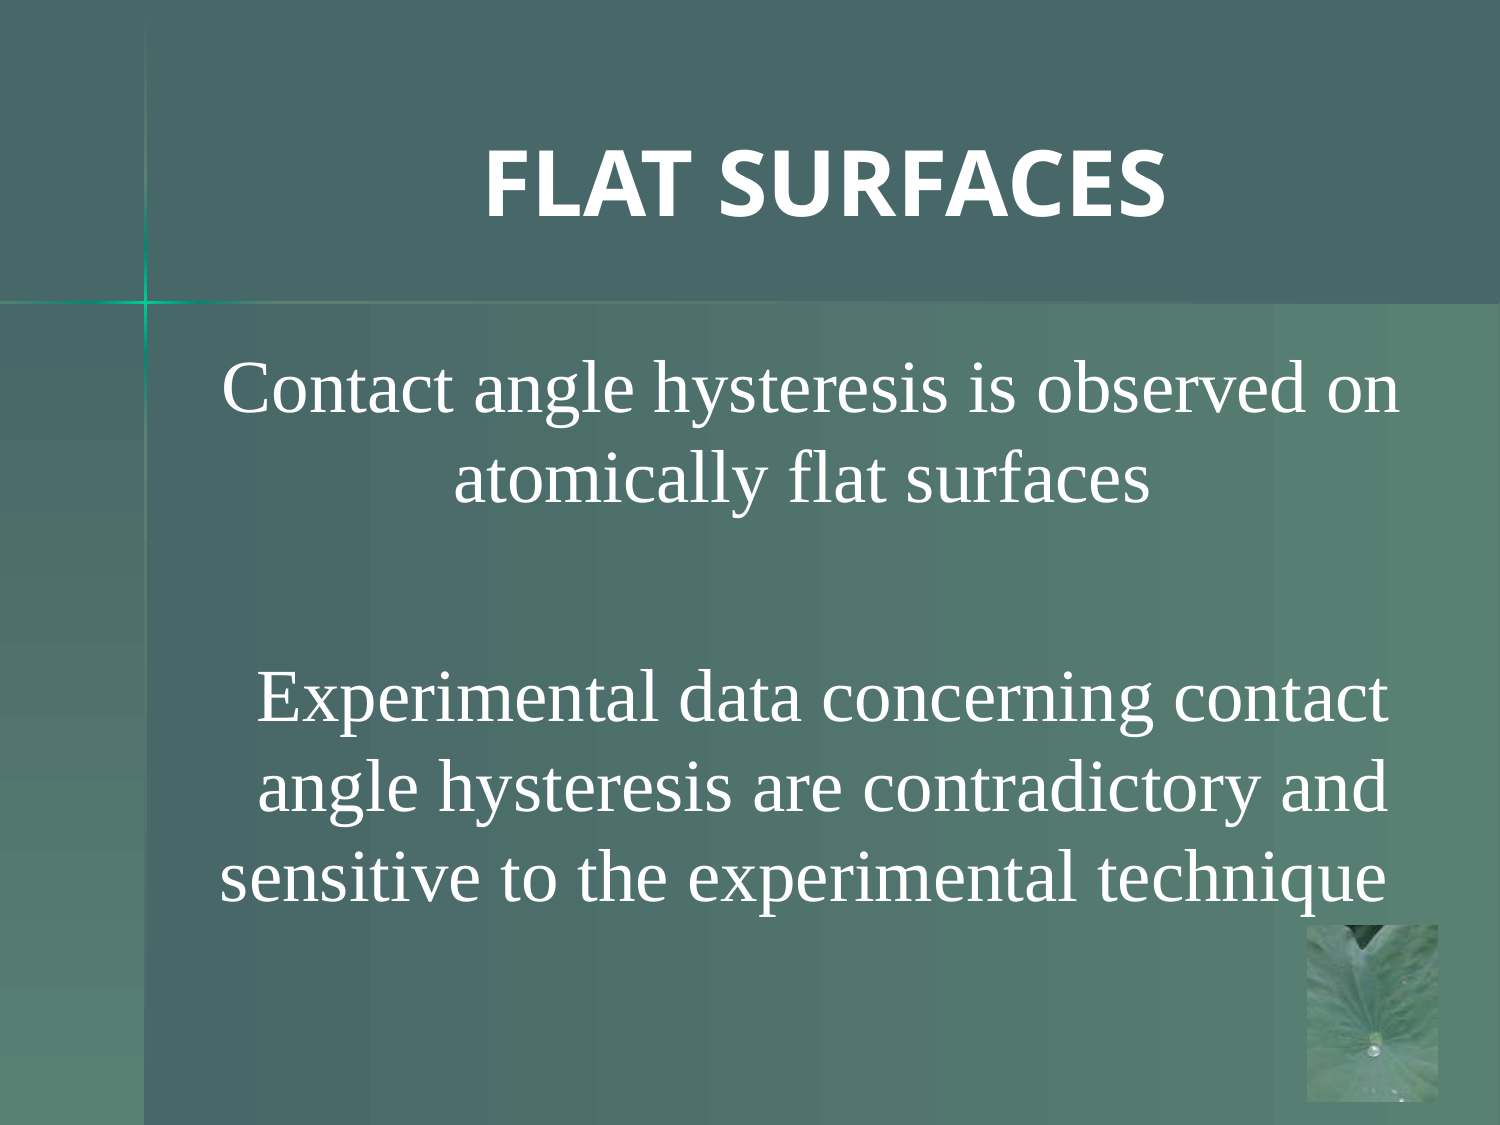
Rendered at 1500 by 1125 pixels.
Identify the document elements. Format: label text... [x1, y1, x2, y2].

text_box FLAT SURFACES [240, 117, 1410, 243]
text_box Contact angle hysteresis is observed on atomically flat surfaces [189, 330, 1435, 525]
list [1307, 925, 1438, 1103]
text_box Experimental data concerning contact angle hysteresis are contradictory and sensitive to the experimental technique [184, 639, 1462, 925]
